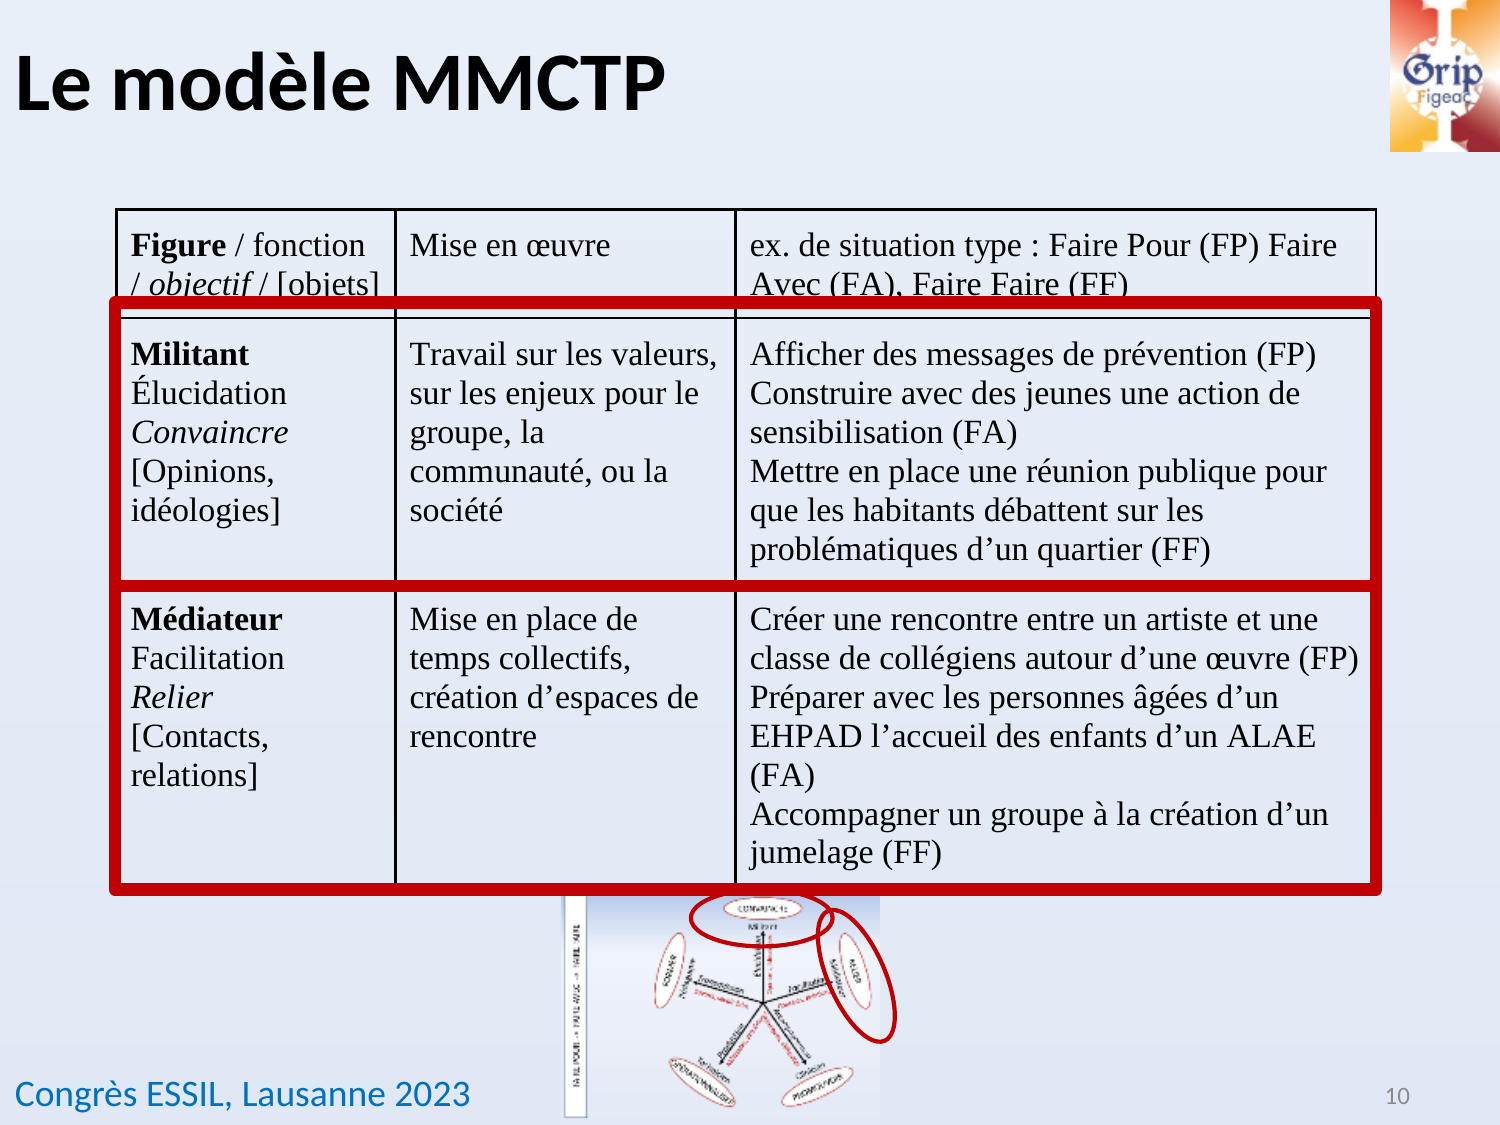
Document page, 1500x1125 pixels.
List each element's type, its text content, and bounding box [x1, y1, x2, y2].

picture [114, 207, 1385, 1124]
title Le modèle MMCTP [0, 2, 1386, 152]
text_box [884, 962, 897, 1044]
picture [1390, 0, 1500, 152]
slide_number 10 [1074, 1064, 1425, 1125]
text_box Congrès ESSIL, Lausanne 2023 [0, 1062, 519, 1122]
